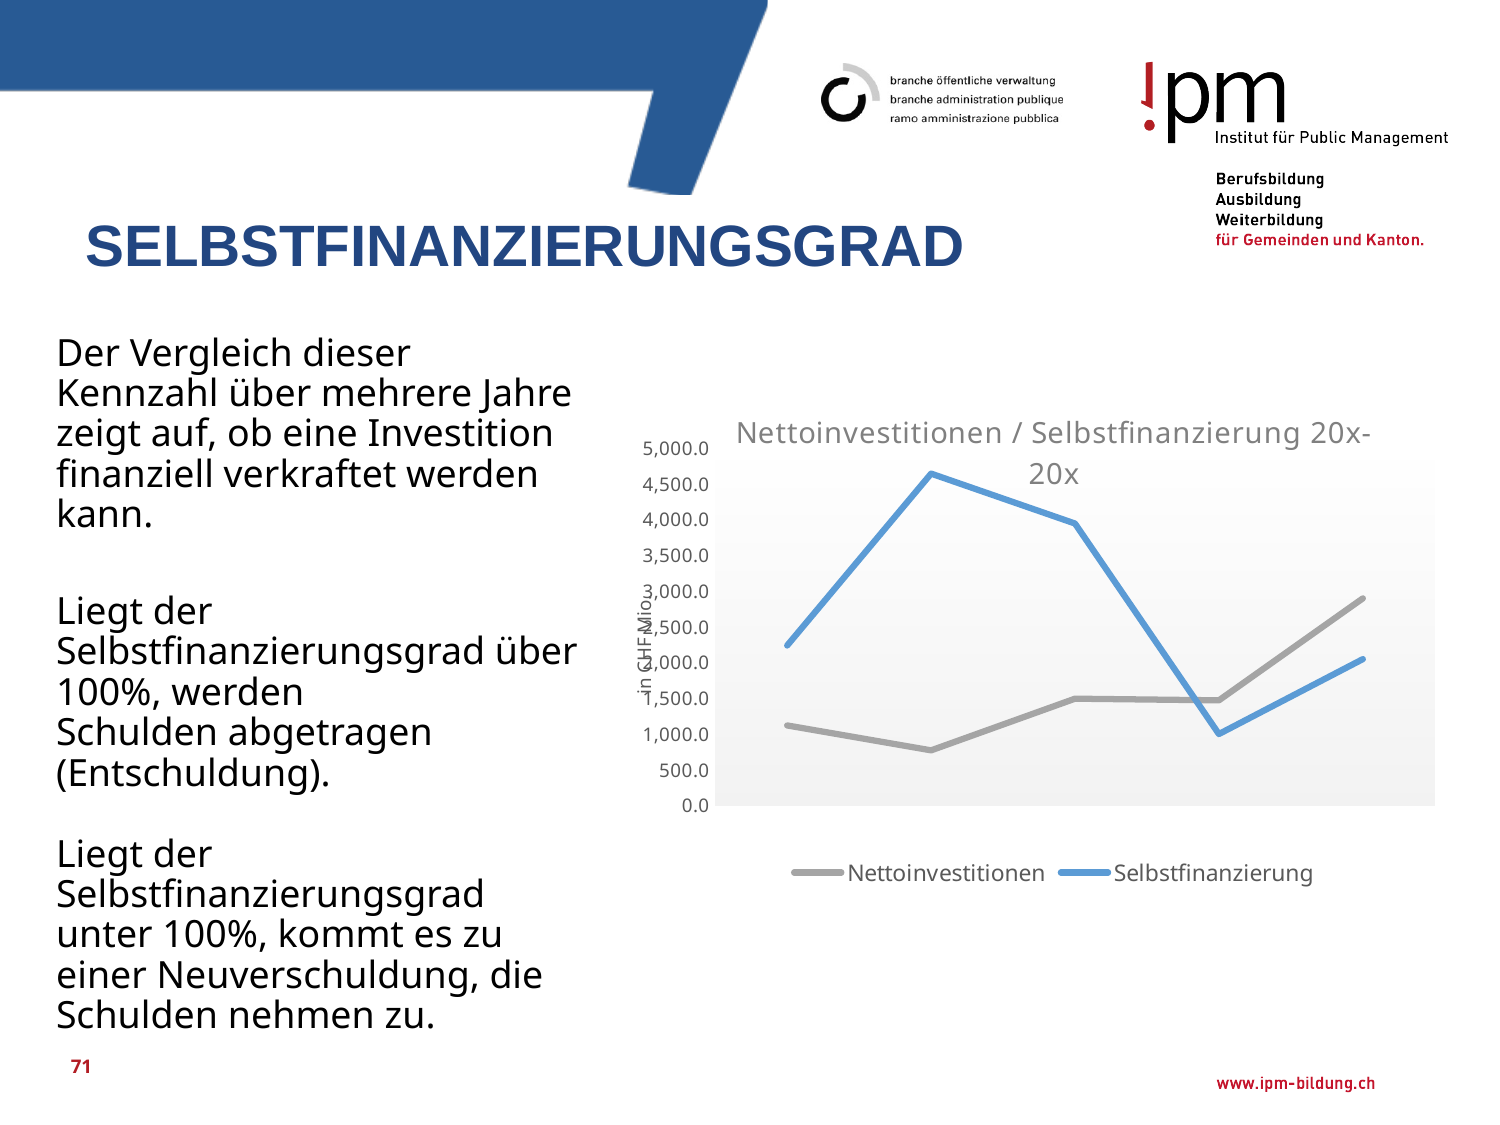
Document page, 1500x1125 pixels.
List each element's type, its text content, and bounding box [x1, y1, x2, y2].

title Selbstfinanzierungsgrad [70, 208, 1217, 350]
slide_number 71 [70, 1037, 409, 1098]
list Der Vergleich dieser Kennzahl über mehrere Jahre zeigt auf, ob eine Investition finanziell verkraftet werden kann. Liegt der Selbstfinanzierungsgrad über 100%, werden Schulden abgetragen (Entschuldung). Liegt der Selbstfinanzierungsgrad unter 100%, kommt es zu einer Neuverschuldung, die Schulden nehmen zu. [41, 326, 599, 1000]
picture [1136, 57, 1453, 250]
picture [1213, 1074, 1376, 1094]
picture [821, 63, 1063, 124]
chart [619, 385, 1489, 895]
